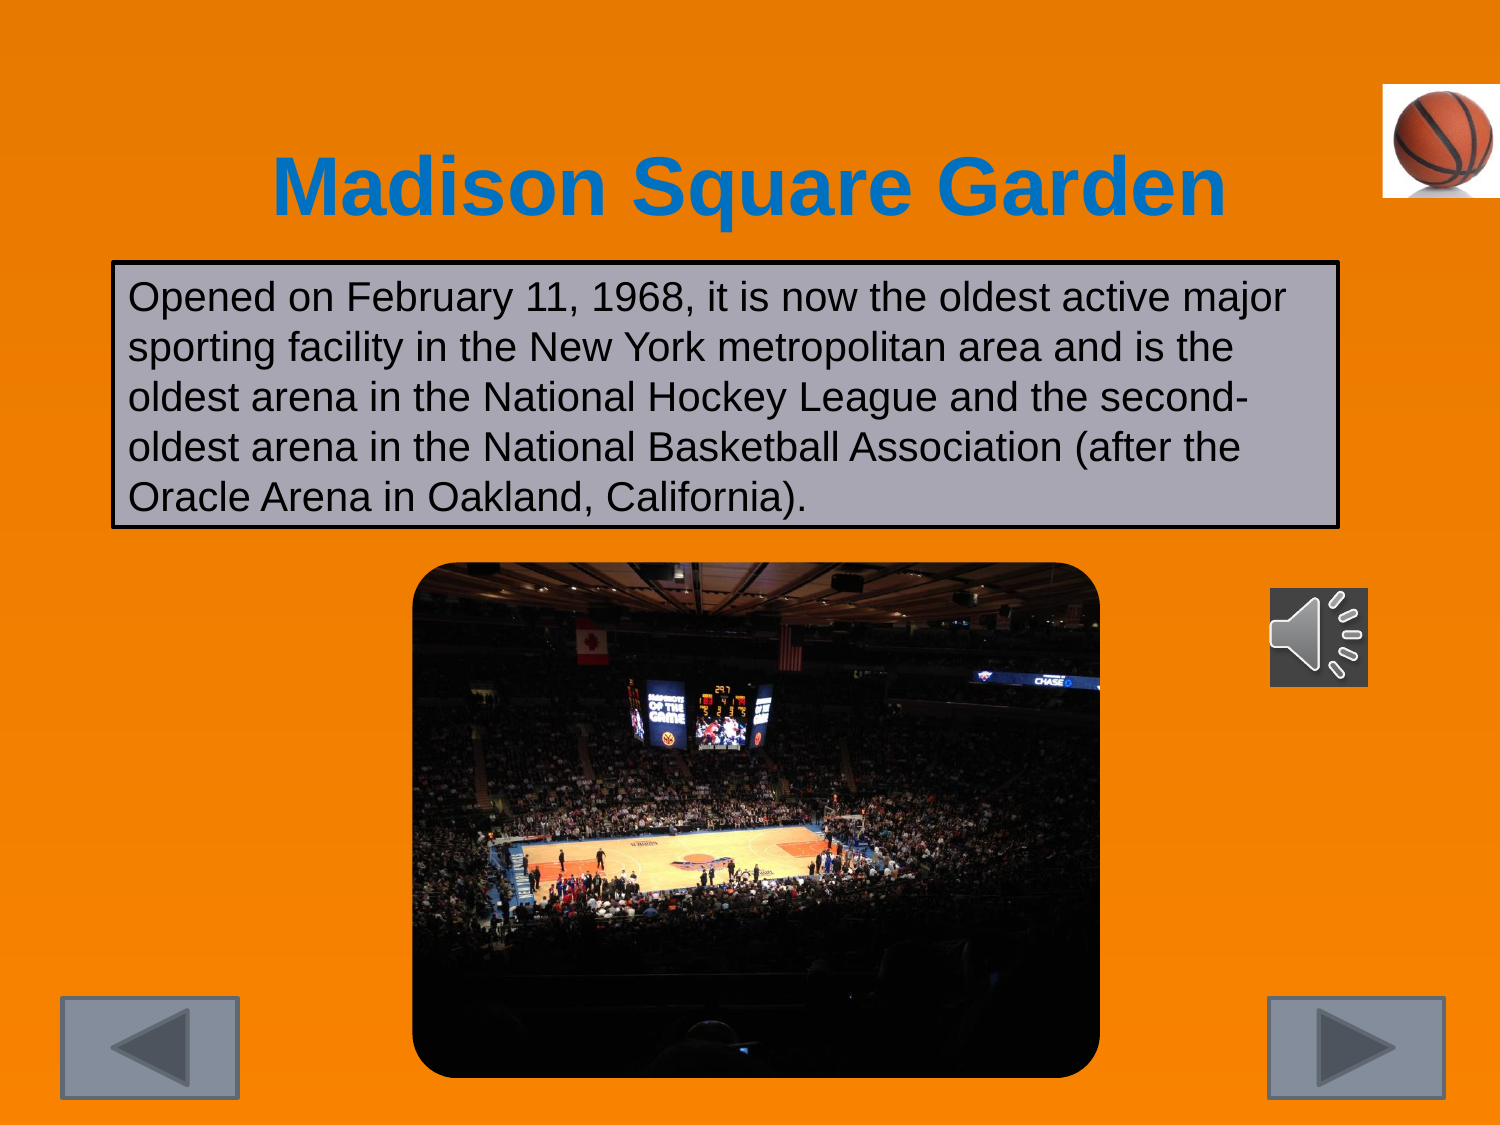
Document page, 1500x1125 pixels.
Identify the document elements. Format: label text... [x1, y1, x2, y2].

title Madison Square Garden [150, 87, 1350, 277]
text_box [60, 996, 240, 1100]
text_box Opened on February 11, 1968, it is now the oldest active major sporting facility in the New York metropolitan area and is the oldest arena in the National Hockey League and the second-oldest arena in the National Basketball Association (after the Oracle Arena in Oakland, California). [111, 260, 1340, 529]
picture [1382, 84, 1500, 198]
picture [412, 562, 1101, 1079]
picture [1268, 587, 1369, 688]
text_box [1267, 996, 1446, 1100]
